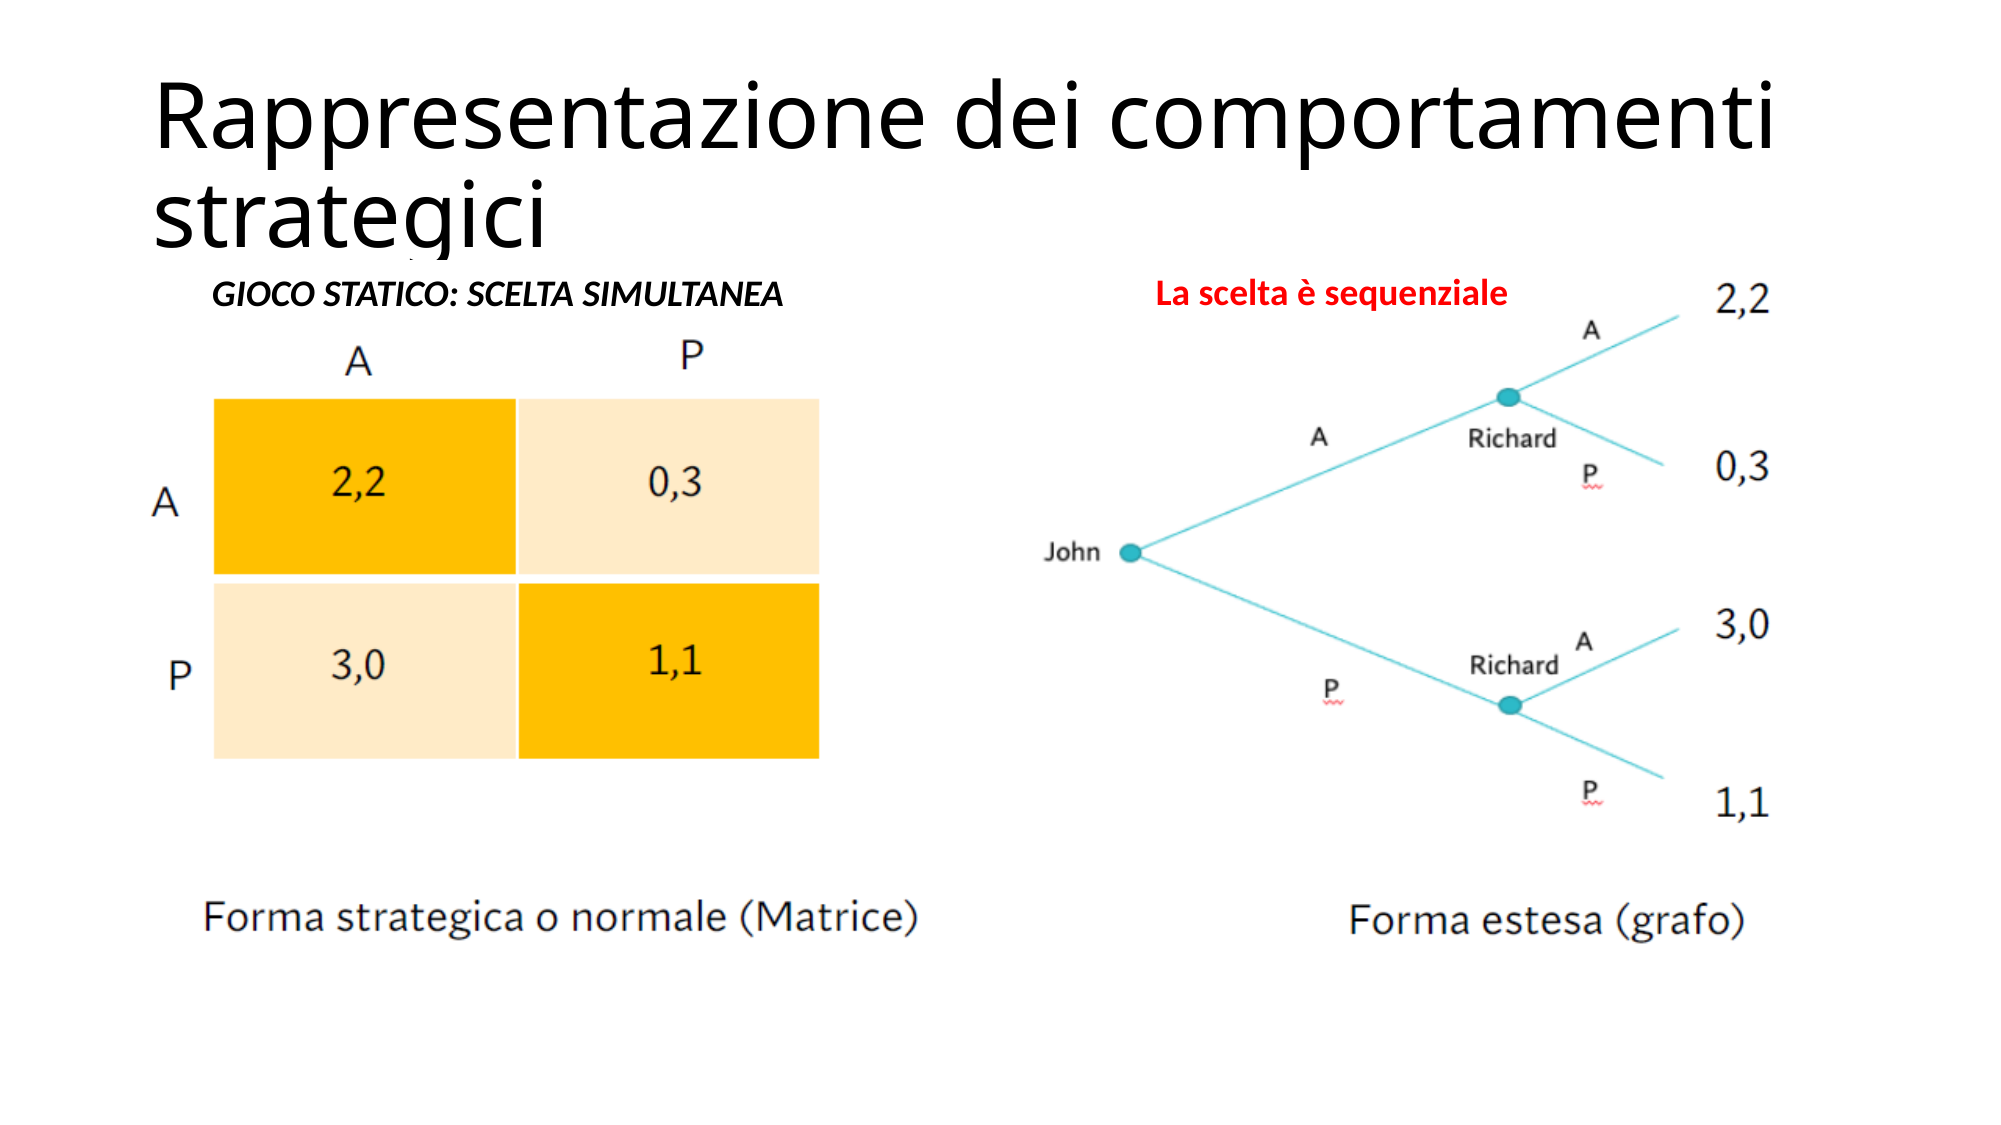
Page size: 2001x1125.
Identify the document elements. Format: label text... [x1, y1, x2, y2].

picture [133, 260, 1867, 989]
title Rappresentazione dei comportamenti strategici [137, 59, 1863, 260]
